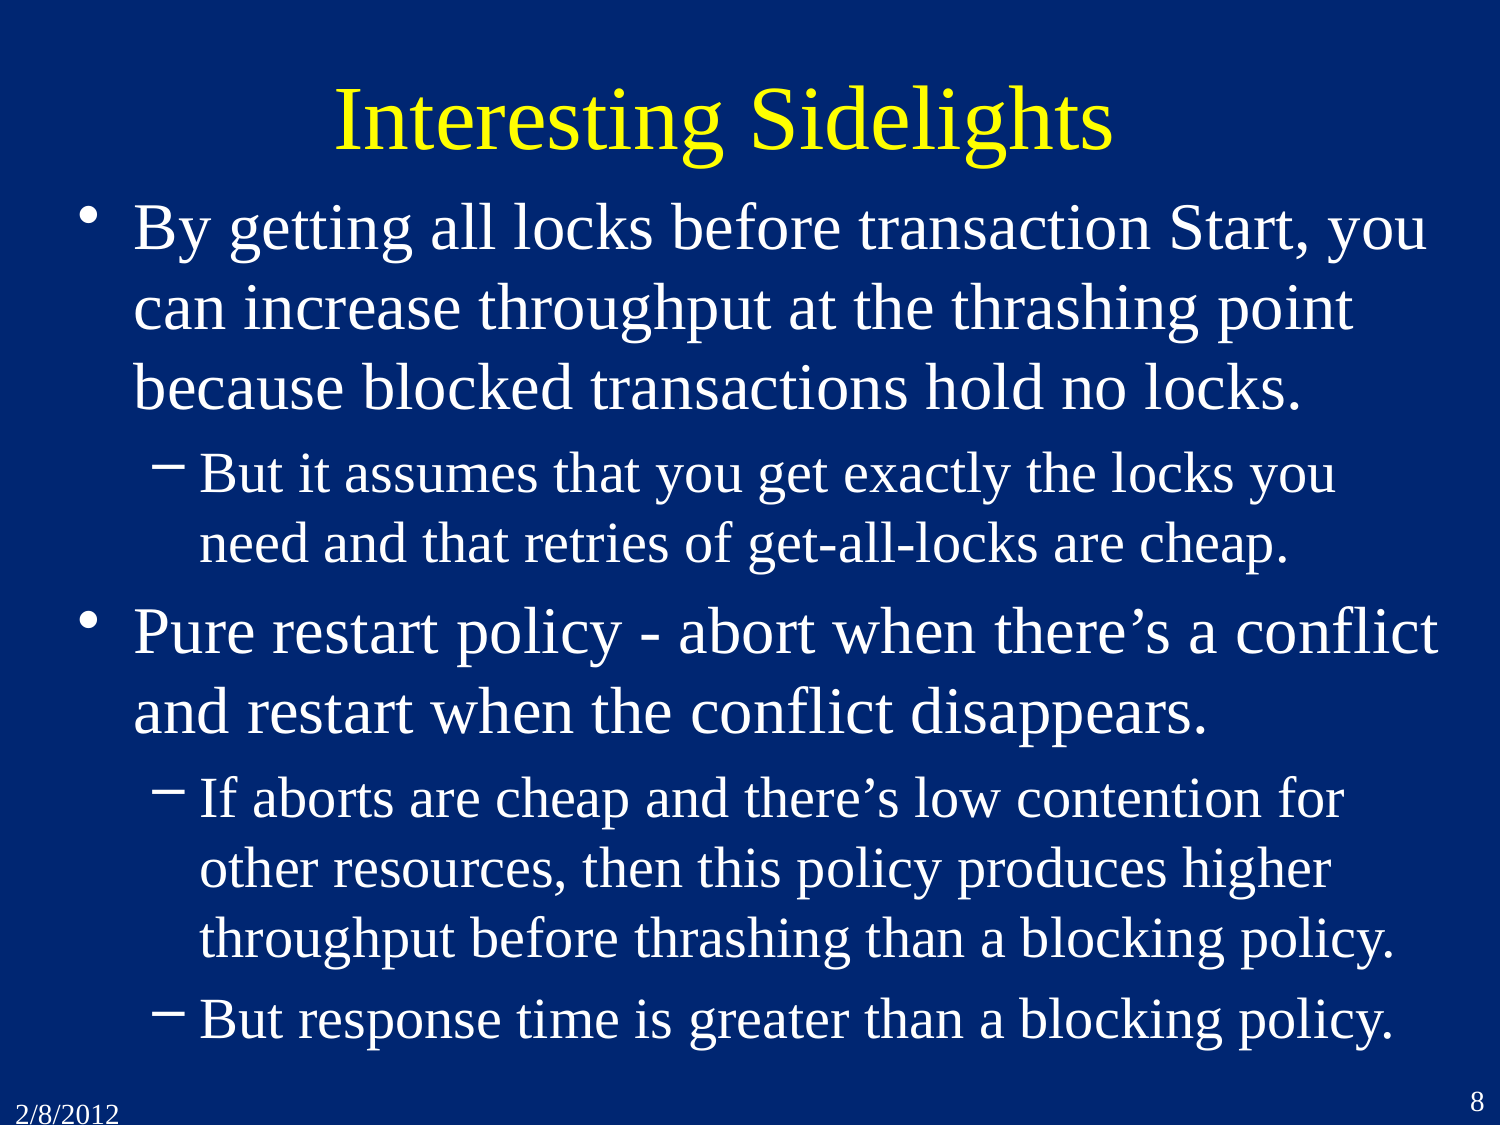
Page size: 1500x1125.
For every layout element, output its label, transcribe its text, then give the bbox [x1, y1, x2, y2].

list By getting all locks before transaction Start, you can increase throughput at the thrashing point because blocked transactions hold no locks. But it assumes that you get exactly the locks you need and that retries of get-all-locks are cheap. Pure restart policy - abort when there’s a conflict and restart when the conflict disappears. If aborts are cheap and there’s low contention for other resources, then this policy produces higher throughput before thrashing than a blocking policy. But response time is greater than a blocking policy. [62, 174, 1463, 1088]
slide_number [0, 1087, 176, 1125]
slide_number 8 [1387, 1074, 1500, 1125]
title Interesting Sidelights [87, 50, 1363, 174]
